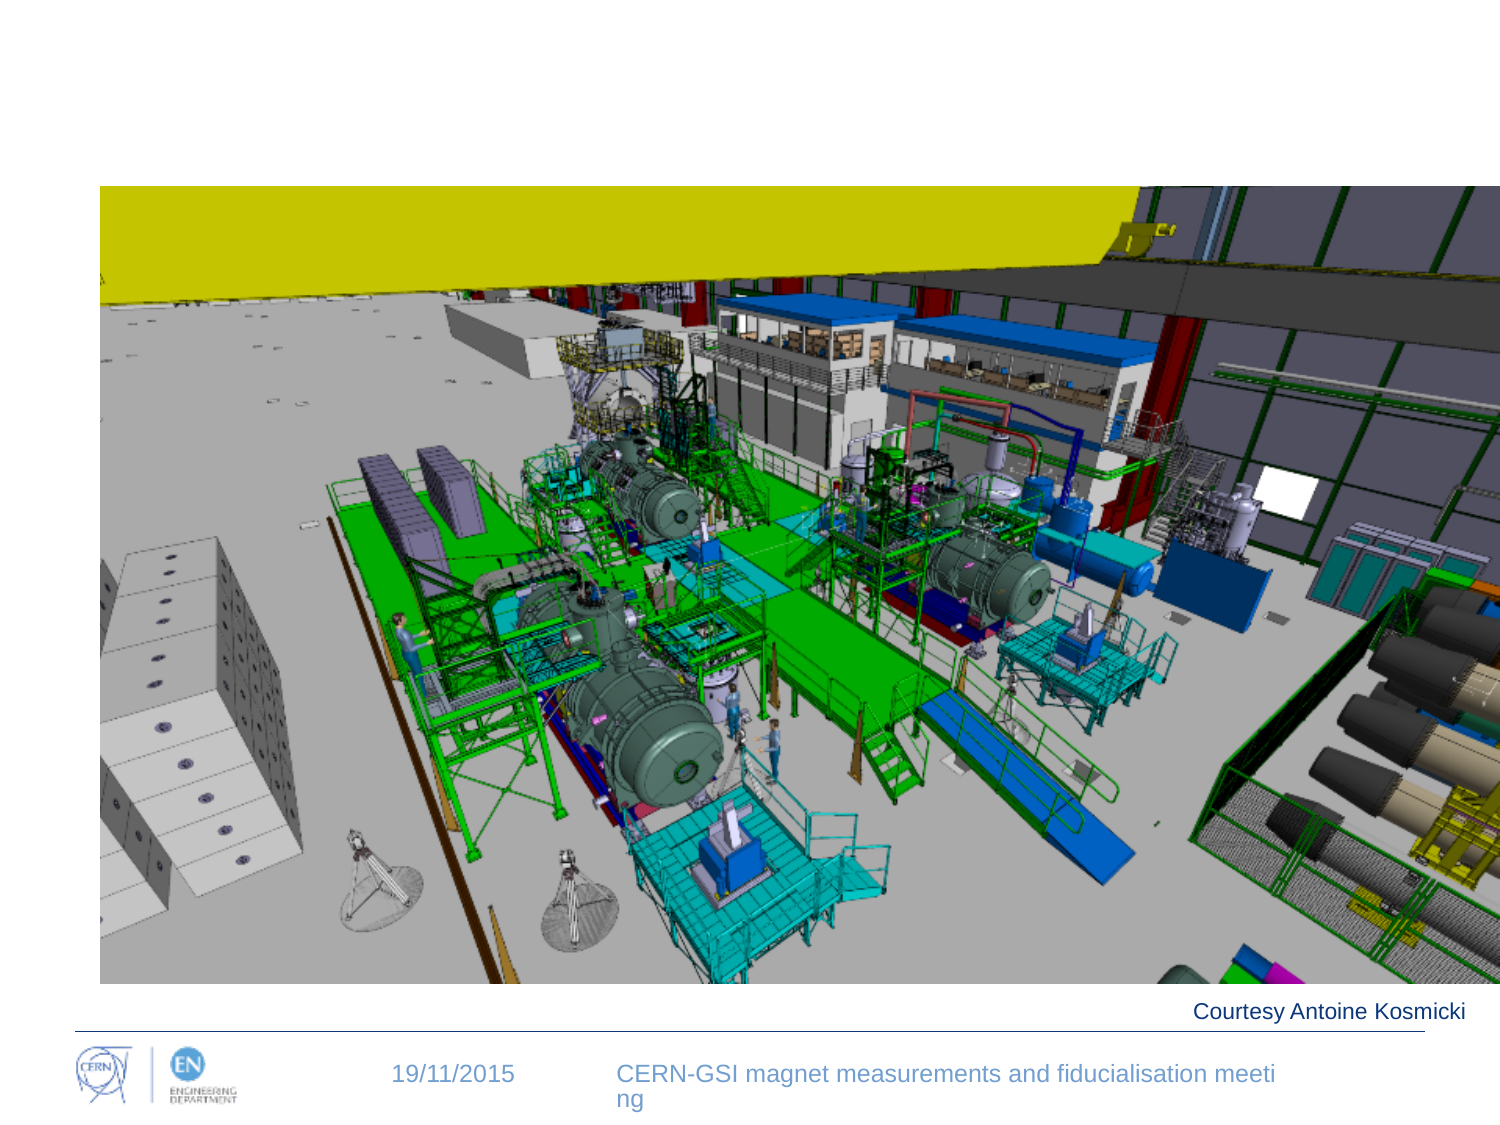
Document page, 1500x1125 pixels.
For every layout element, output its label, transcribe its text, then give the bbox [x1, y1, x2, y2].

picture [64, 1039, 254, 1111]
text_box Courtesy Antoine Kosmicki [1178, 993, 1500, 1032]
picture [100, 186, 1500, 984]
footer CERN-GSI magnet measurements and fiducialisation meeting [601, 1042, 1306, 1103]
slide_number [376, 1042, 601, 1103]
